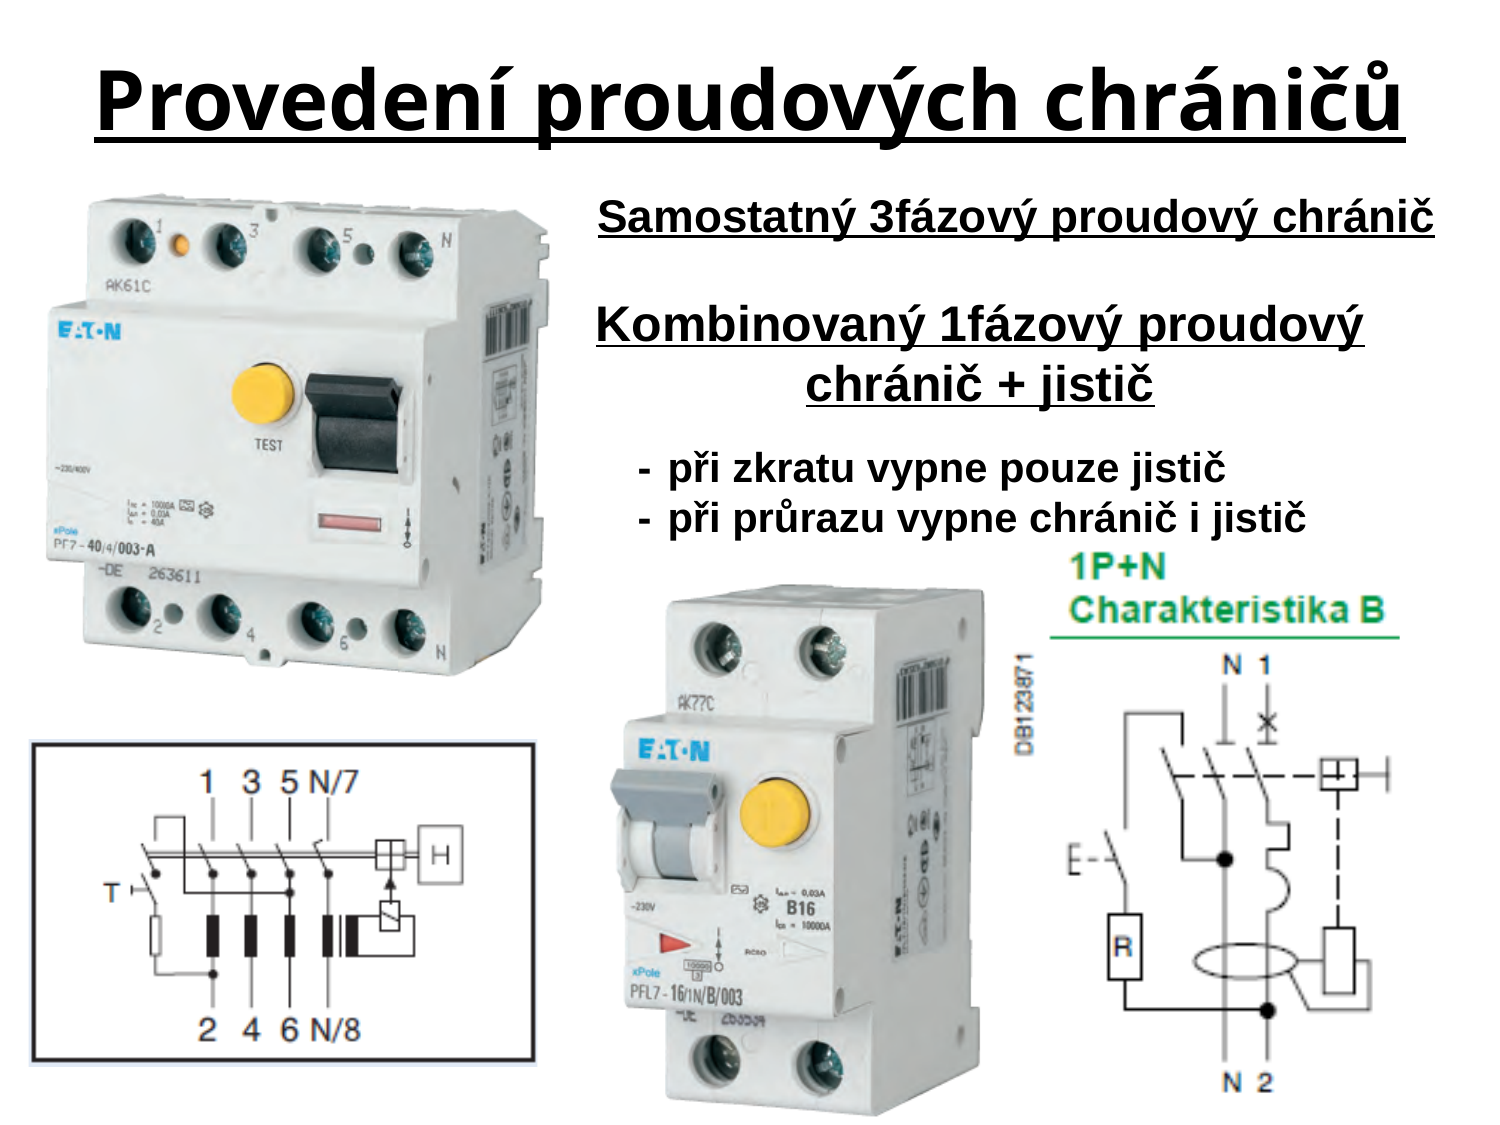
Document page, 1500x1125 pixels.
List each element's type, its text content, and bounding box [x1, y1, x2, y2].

text_box - při zkratu vypne pouze jistič - při průrazu vypne chránič i jistič [631, 434, 1471, 547]
picture [11, 179, 573, 684]
text_box Kombinovaný 1fázový proudový chránič + jistič [573, 284, 1471, 420]
picture [28, 739, 538, 1067]
text_box Samostatný 3fázový proudový chránič [582, 179, 1471, 250]
title Provedení proudových chráničů [75, 45, 1425, 149]
picture [585, 545, 1400, 1125]
